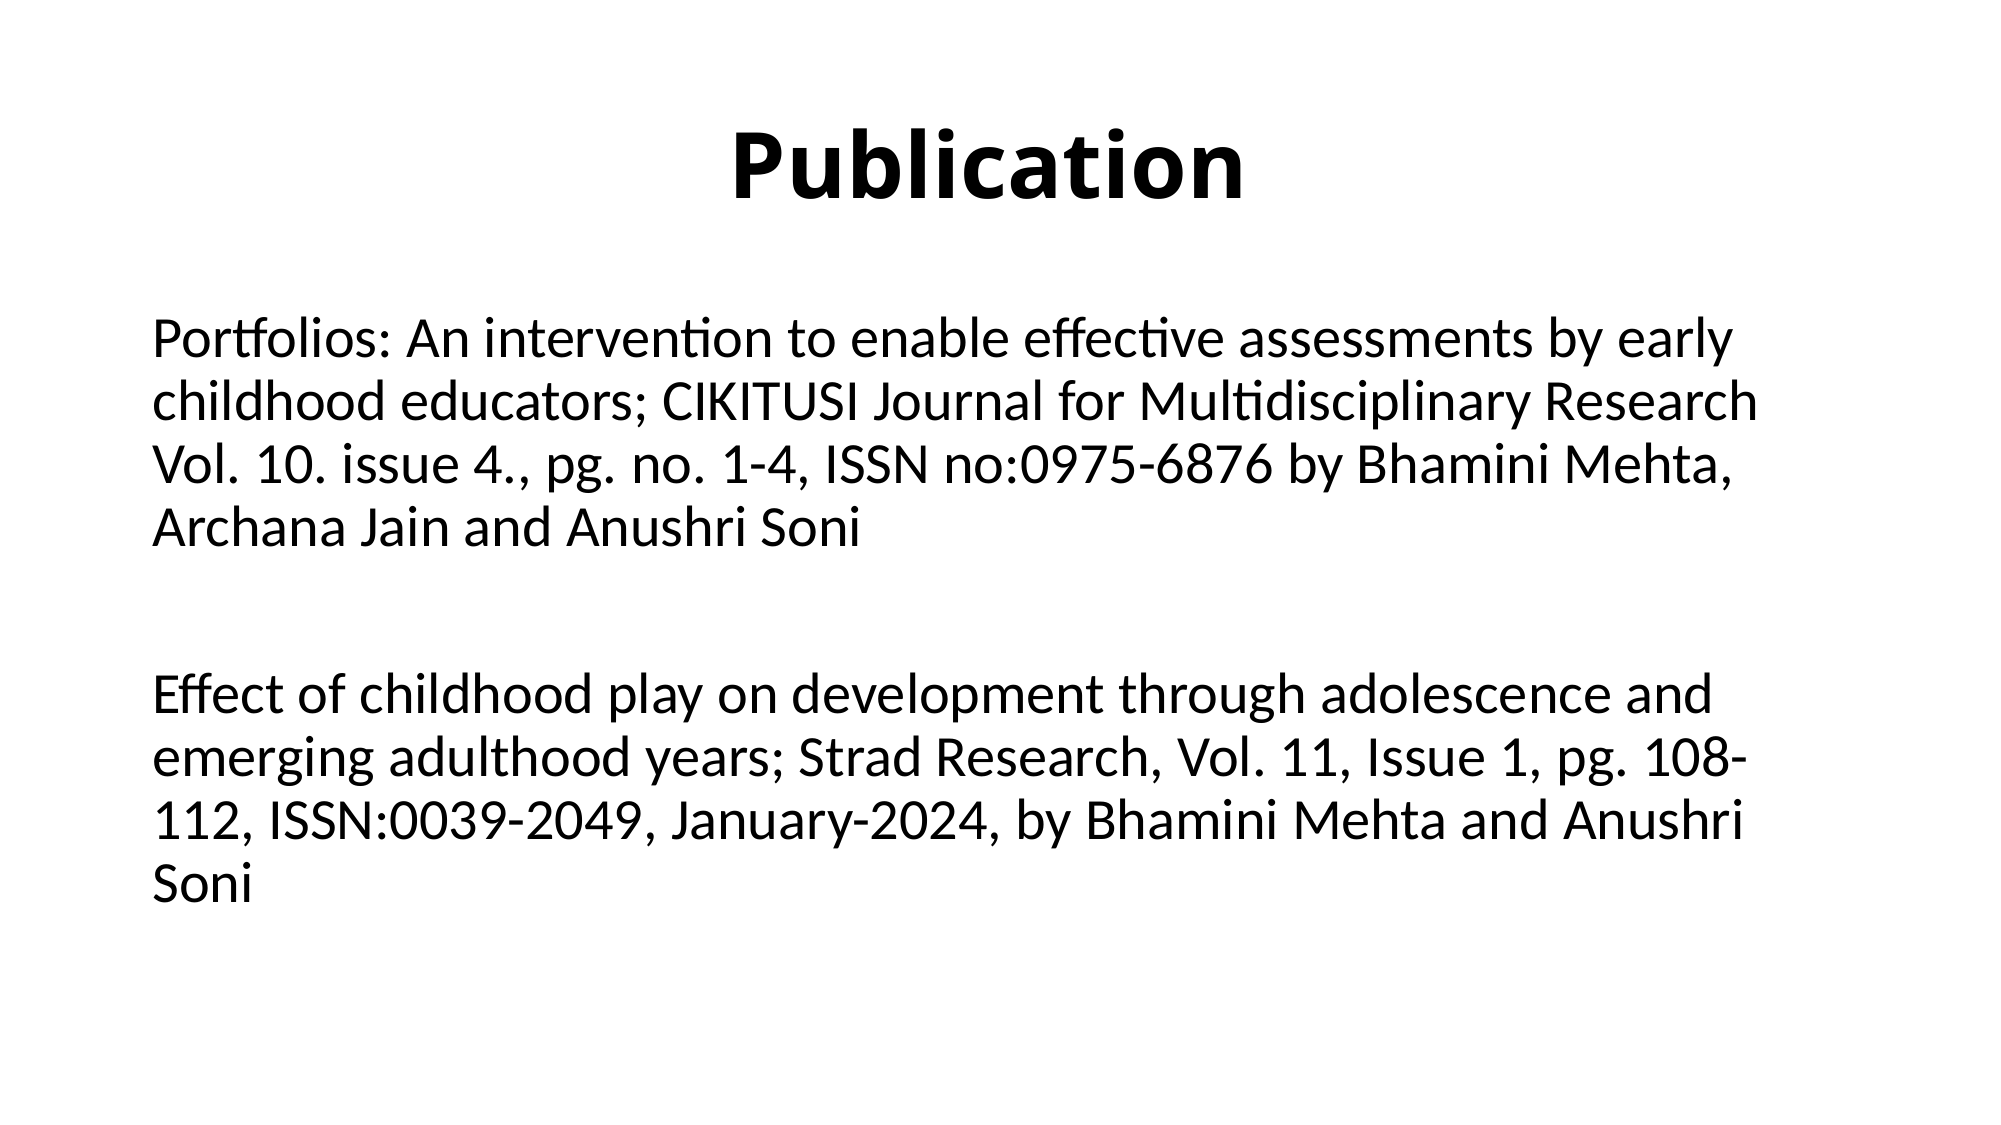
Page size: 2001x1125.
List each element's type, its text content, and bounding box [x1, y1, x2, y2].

title Publication [137, 59, 1863, 278]
list Portfolios: An intervention to enable effective assessments by early childhood educators; CIKITUSI Journal for Multidisciplinary Research Vol. 10. issue 4., pg. no. 1-4, ISSN no:0975-6876 by Bhamini Mehta, Archana Jain and Anushri Soni Effect of childhood play on development through adolescence and emerging adulthood years; Strad Research, Vol. 11, Issue 1, pg. 108-112, ISSN:0039-2049, January-2024, by Bhamini Mehta and Anushri Soni [137, 299, 1863, 1014]
